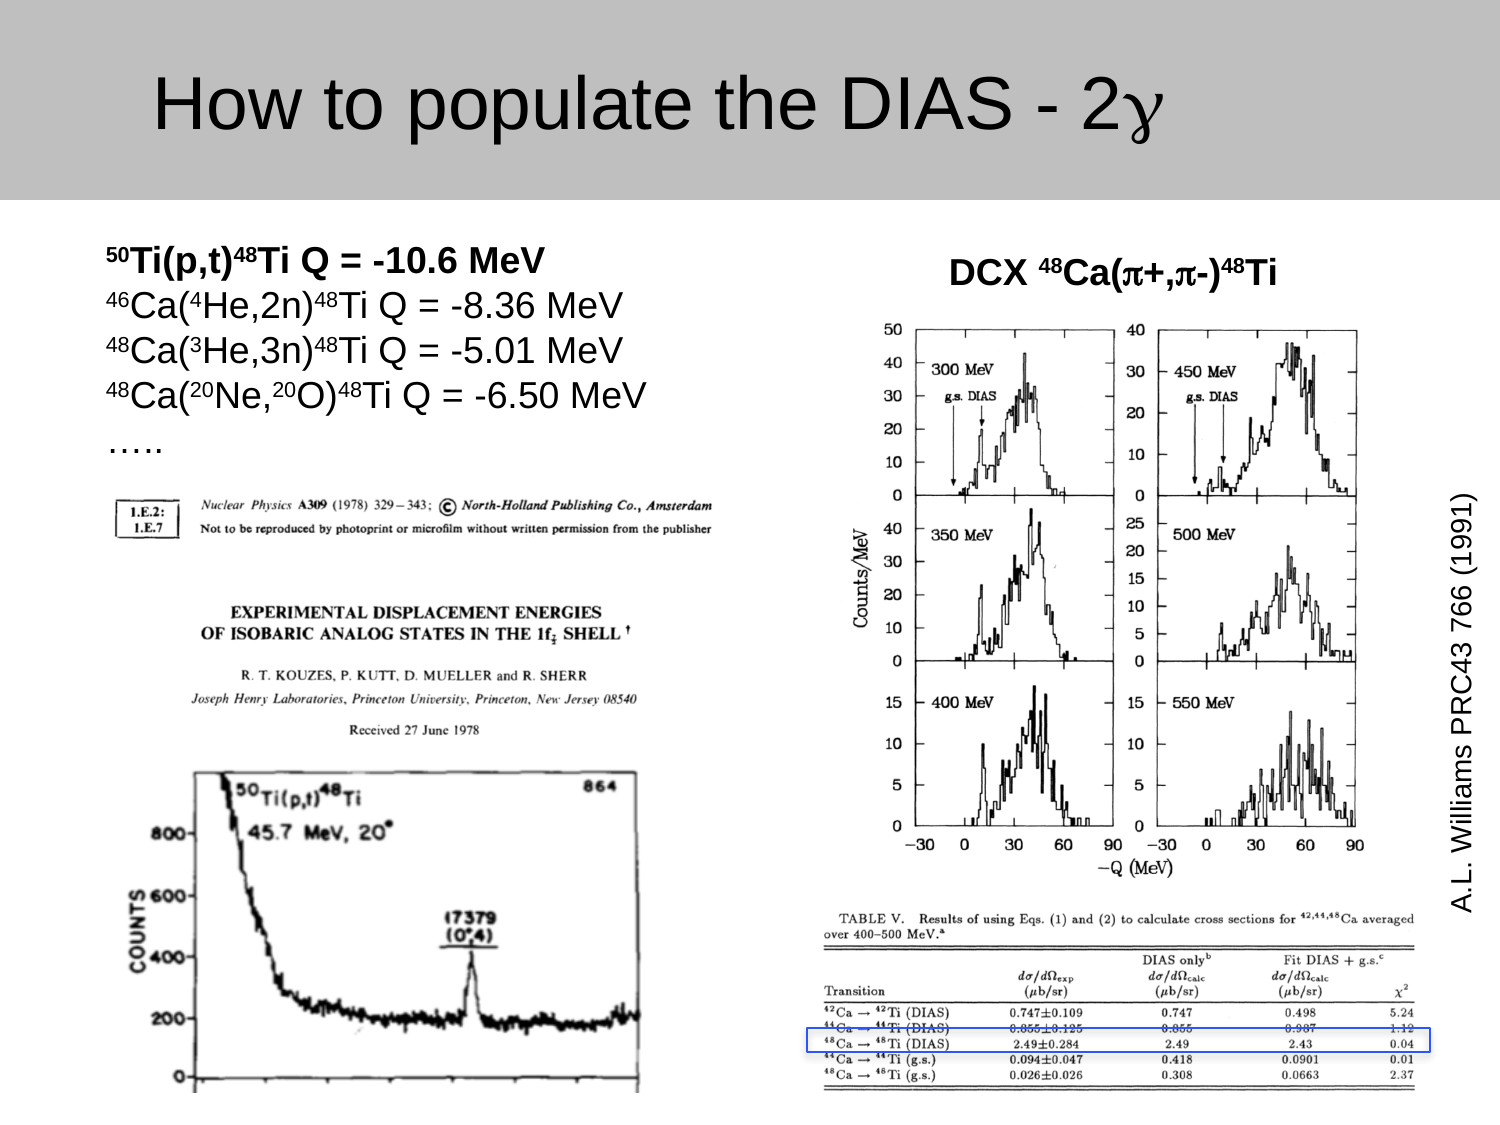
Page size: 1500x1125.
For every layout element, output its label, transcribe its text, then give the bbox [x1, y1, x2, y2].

text_box A.L. Williams PRC43 766 (1991) [1434, 477, 1485, 929]
picture [806, 898, 1431, 1093]
title How to populate the DIAS - 2g [137, 24, 1413, 176]
picture [82, 481, 747, 1093]
text_box 50Ti(p,t)48Ti Q = -10.6 MeV 46Ca(4He,2n)48Ti Q = -8.36 MeV 48Ca(3He,3n)48Ti Q = -5.01 MeV 48Ca(20Ne,20O)48Ti Q = -6.50 MeV ….. [91, 228, 842, 469]
picture [840, 303, 1397, 893]
text_box DCX 48Ca(p+,p-)48Ti [934, 240, 1304, 300]
